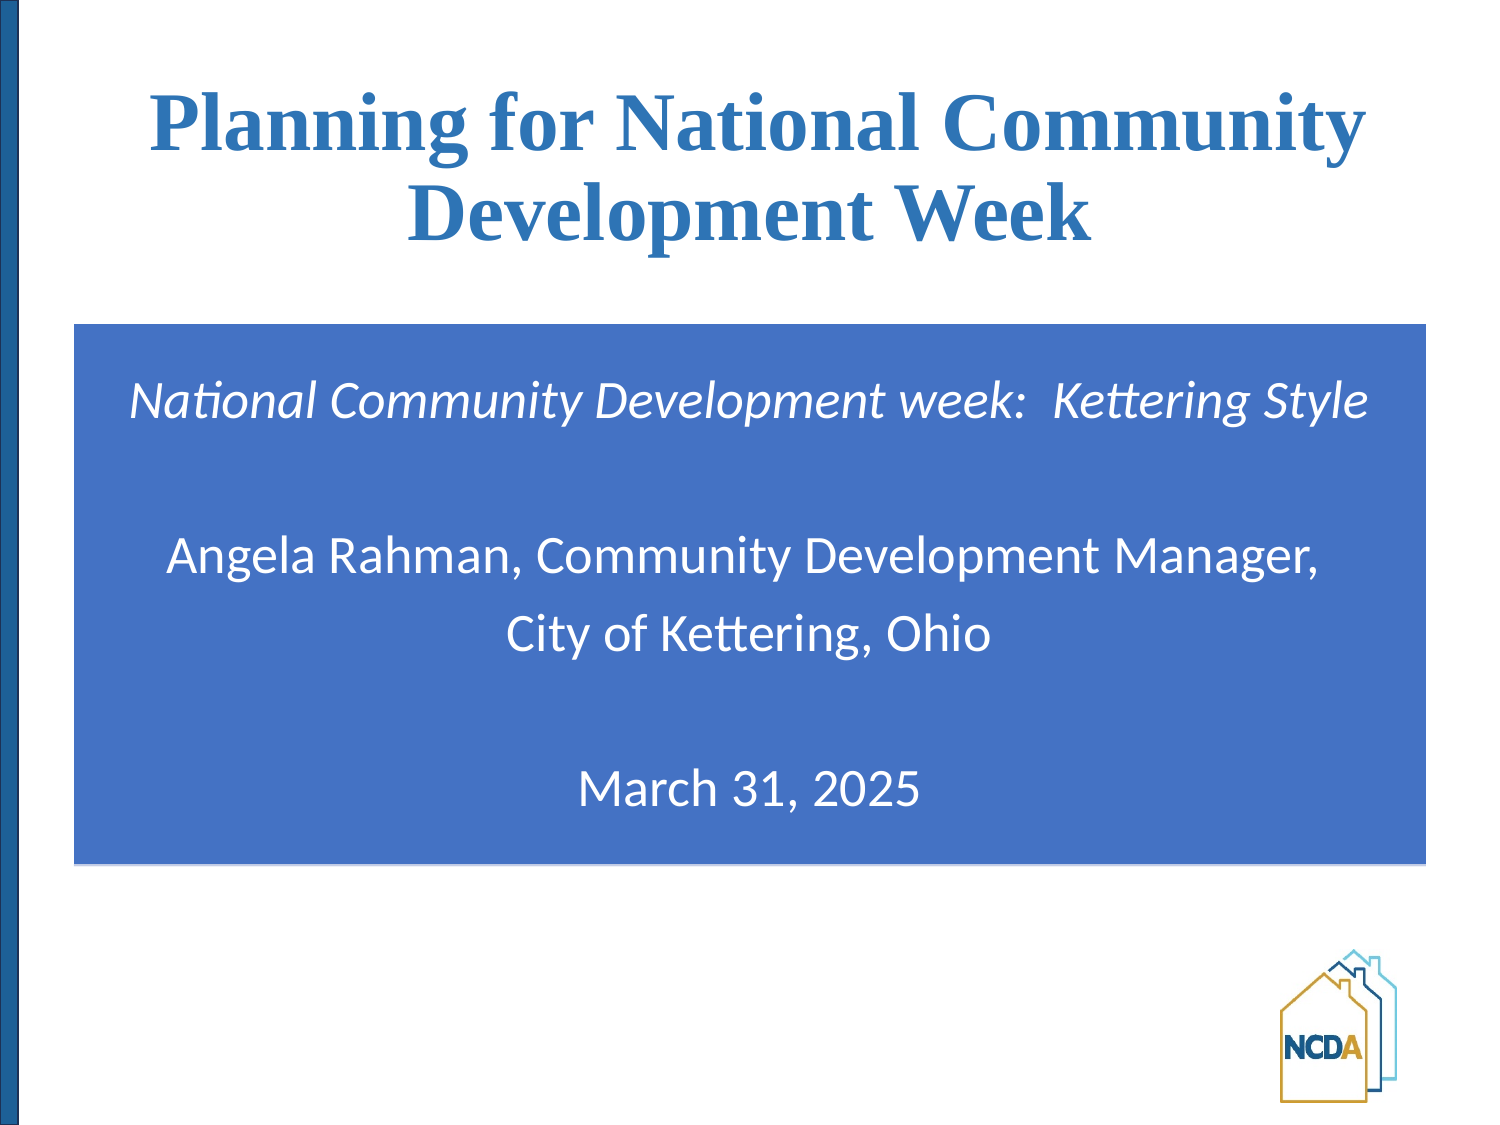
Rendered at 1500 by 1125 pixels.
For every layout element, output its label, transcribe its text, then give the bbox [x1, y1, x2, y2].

title Planning for National Community Development Week [103, 59, 1397, 276]
picture [1280, 1019, 1397, 1103]
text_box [74, 276, 1425, 1019]
